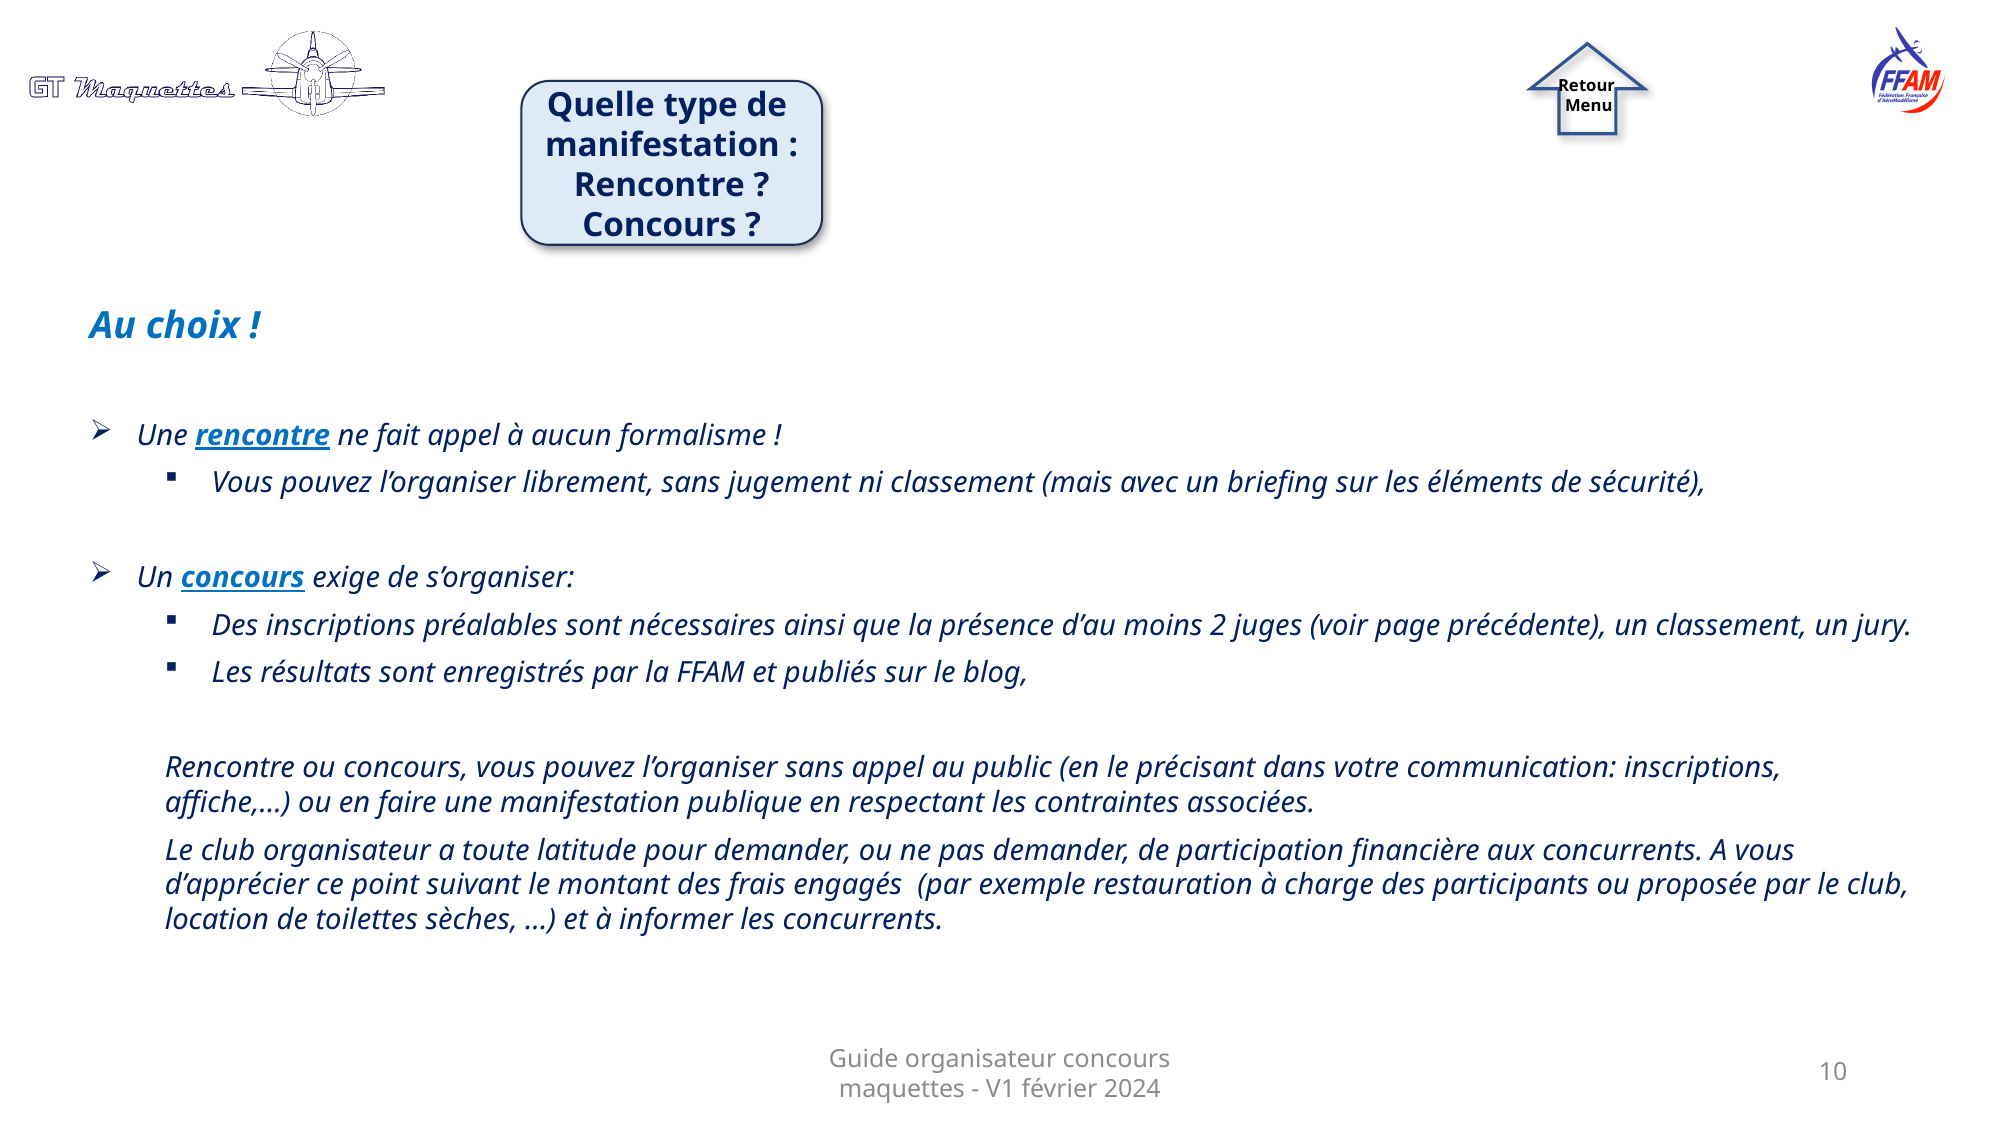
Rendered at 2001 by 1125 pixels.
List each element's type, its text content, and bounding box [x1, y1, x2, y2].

footer Guide organisateur concours maquettes - V1 février 2024 [762, 1042, 1238, 1103]
text_box Au choix ! Une rencontre ne fait appel à aucun formalisme ! Vous pouvez l’organiser librement, sans jugement ni classement (mais avec un briefing sur les éléments de sécurité), Un concours exige de s’organiser: Des inscriptions préalables sont nécessaires ainsi que la présence d’au moins 2 juges (voir page précédente), un classement, un jury. Les résultats sont enregistrés par la FFAM et publiés sur le blog, Rencontre ou concours, vous pouvez l’organiser sans appel au public (en le précisant dans votre communication: inscriptions, affiche,...) ou en faire une manifestation publique en respectant les contraintes associées. Le club organisateur a toute latitude pour demander, ou ne pas demander, de participation financière aux concurrents. A vous d’apprécier ce point suivant le montant des frais engagés (par exemple restauration à charge des participants ou proposée par le club, location de toilettes sèches, ...) et à informer les concurrents. [0, 293, 1932, 943]
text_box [1523, 43, 1655, 134]
slide_number 10 [1412, 1042, 1863, 1103]
text_box Quelle type de manifestation : Rencontre ? Concours ? [520, 79, 824, 246]
picture [1862, 22, 1952, 122]
picture [28, 22, 385, 122]
